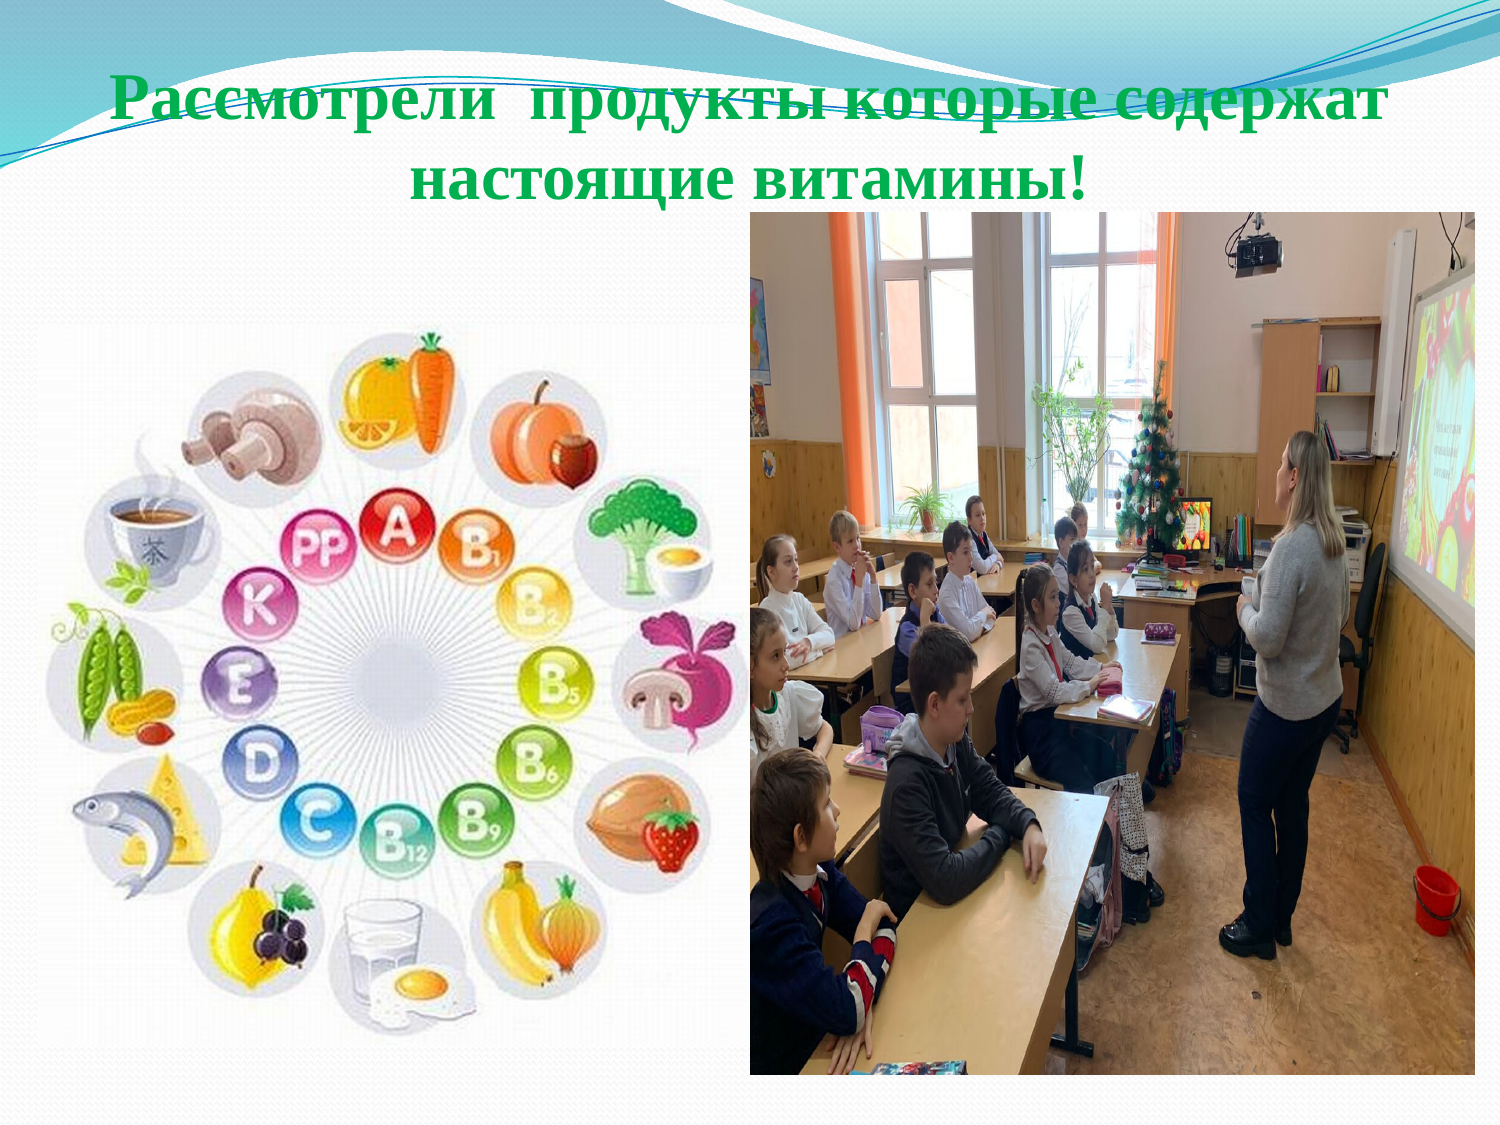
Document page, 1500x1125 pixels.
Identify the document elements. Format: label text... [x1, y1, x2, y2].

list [37, 324, 742, 1046]
picture [749, 212, 1476, 1076]
title Рассмотрели продукты которые содержат настоящие витамины! [75, 37, 1425, 213]
